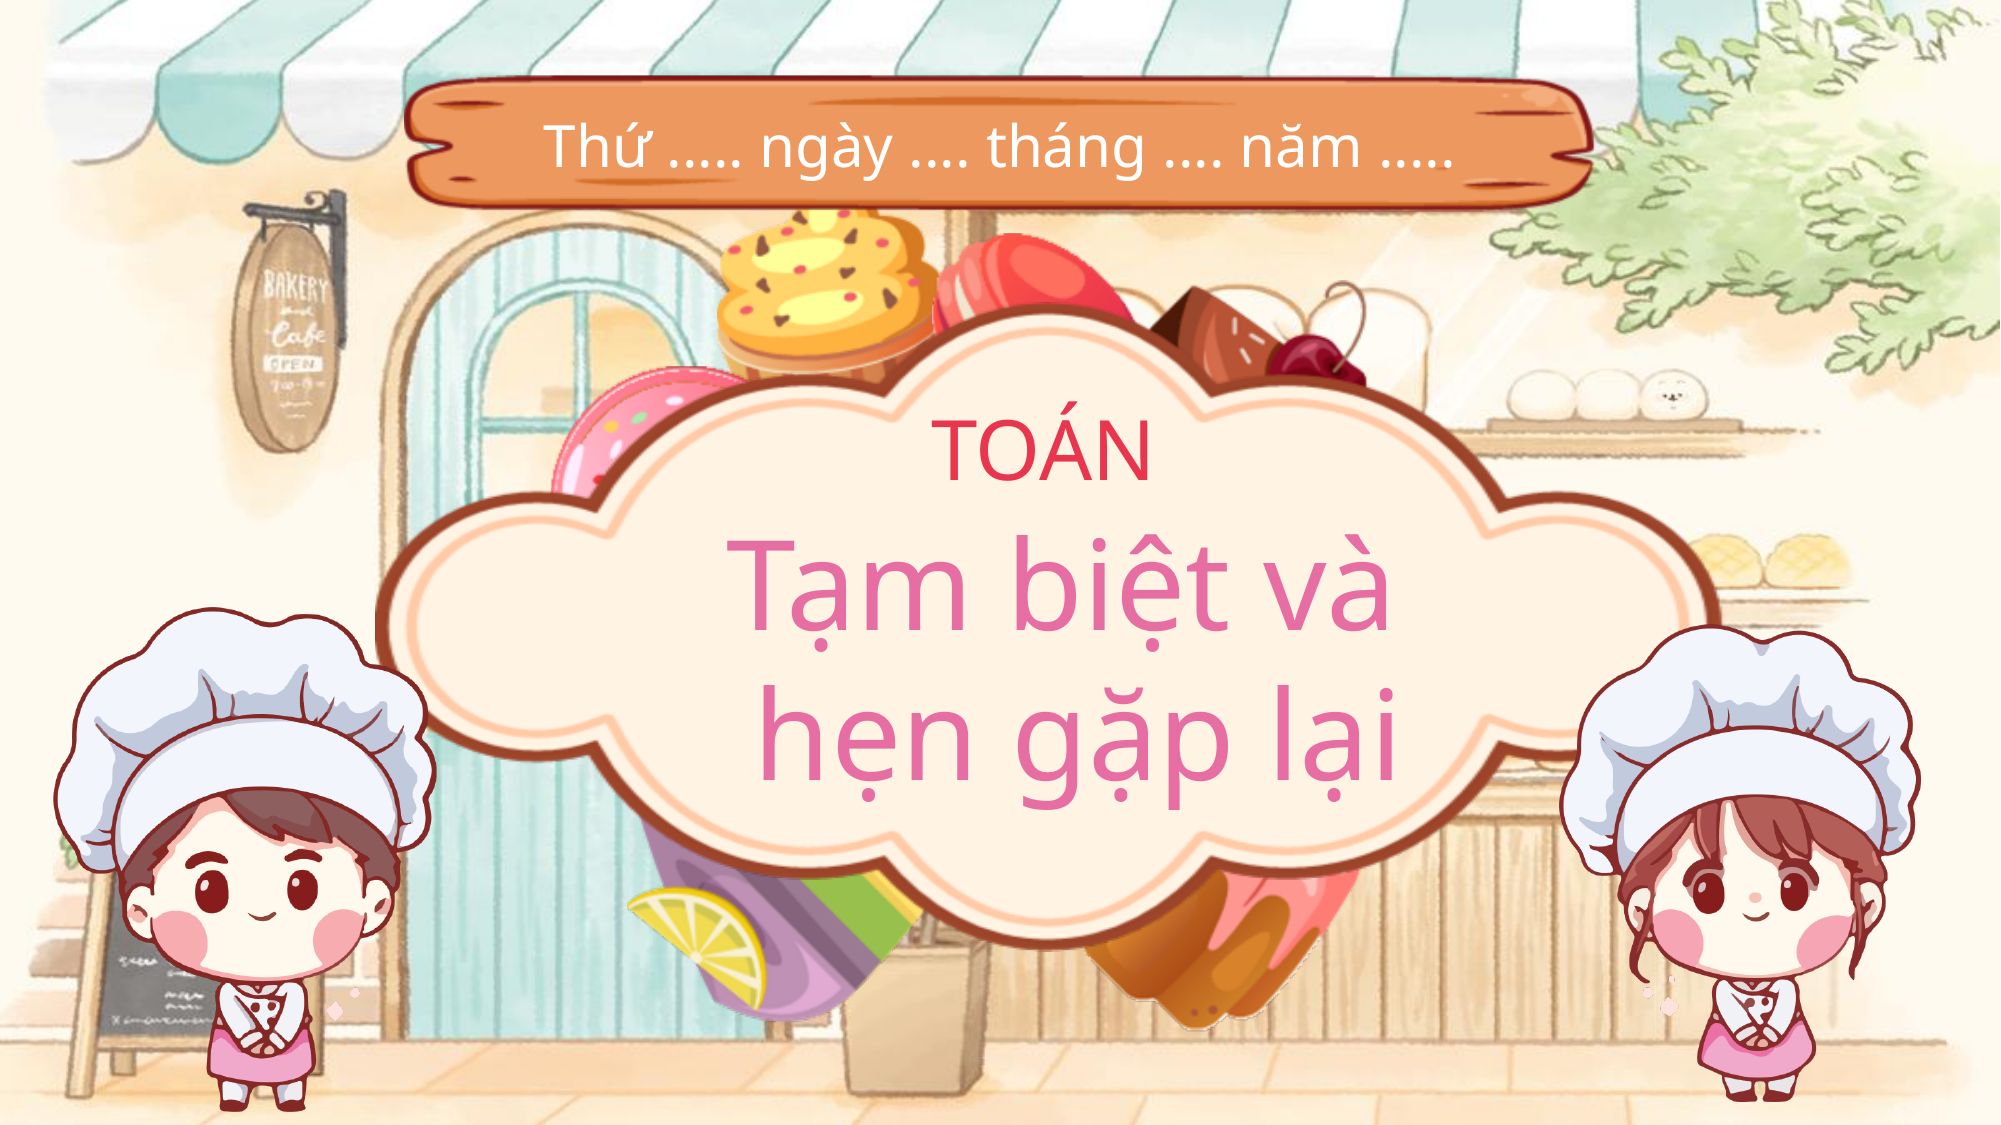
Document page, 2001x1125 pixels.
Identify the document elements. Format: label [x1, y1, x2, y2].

text_box [404, 74, 1596, 212]
picture [0, 0, 2000, 1125]
